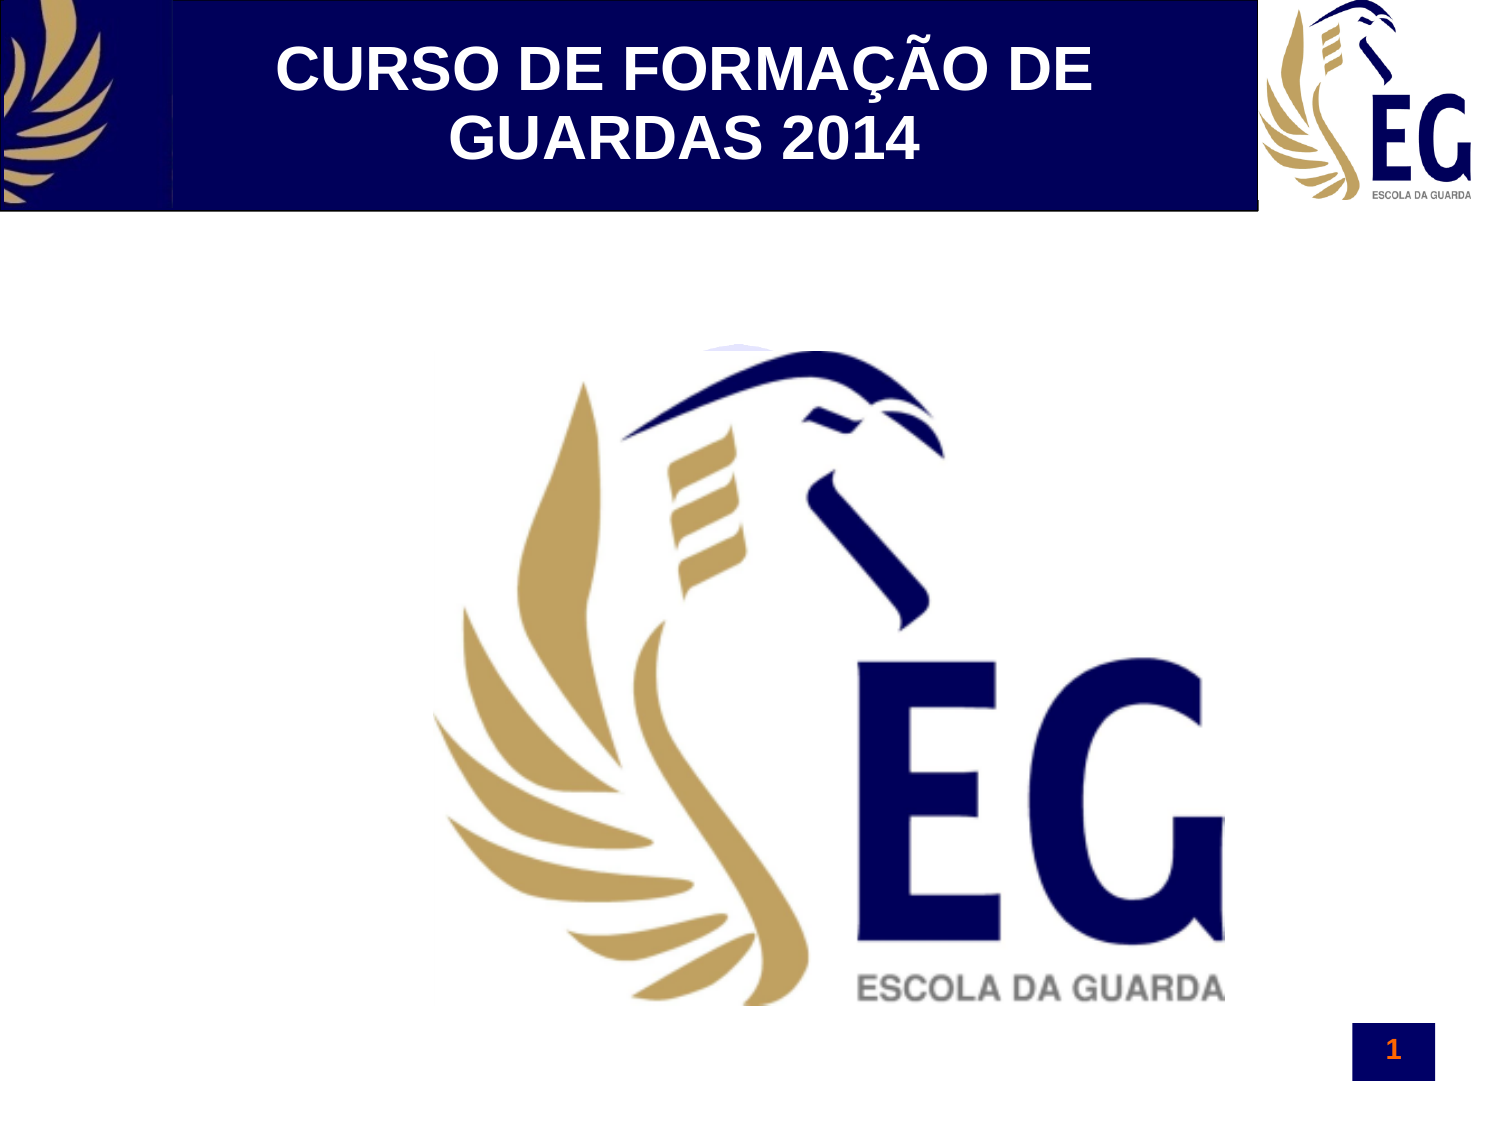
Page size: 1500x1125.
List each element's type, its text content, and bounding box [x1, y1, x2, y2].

picture [433, 351, 1226, 1006]
picture [1258, 0, 1471, 200]
text_box CURSO DE FORMAÇÃO DE GUARDAS 2014 [123, 0, 1247, 208]
picture [4, 0, 123, 208]
text_box 1 [1352, 1023, 1436, 1081]
